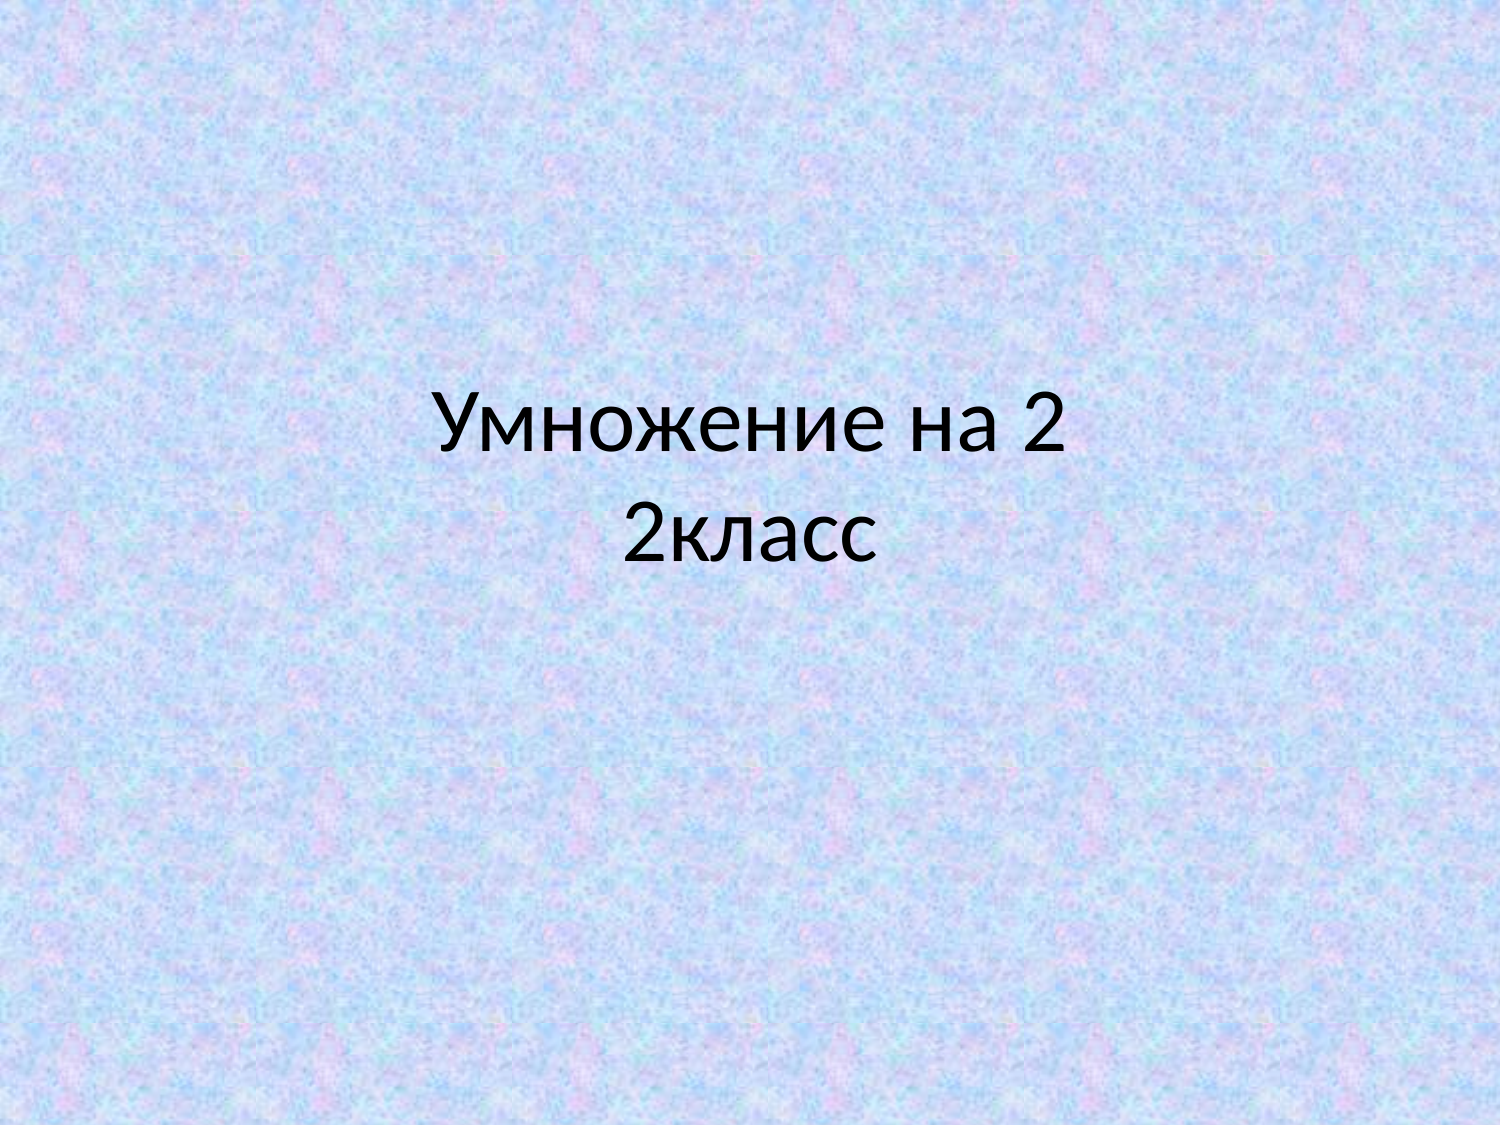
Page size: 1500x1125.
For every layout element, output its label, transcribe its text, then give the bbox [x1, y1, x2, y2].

picture [0, 0, 1500, 1125]
title Умножение на 2 2класс [112, 349, 1388, 591]
